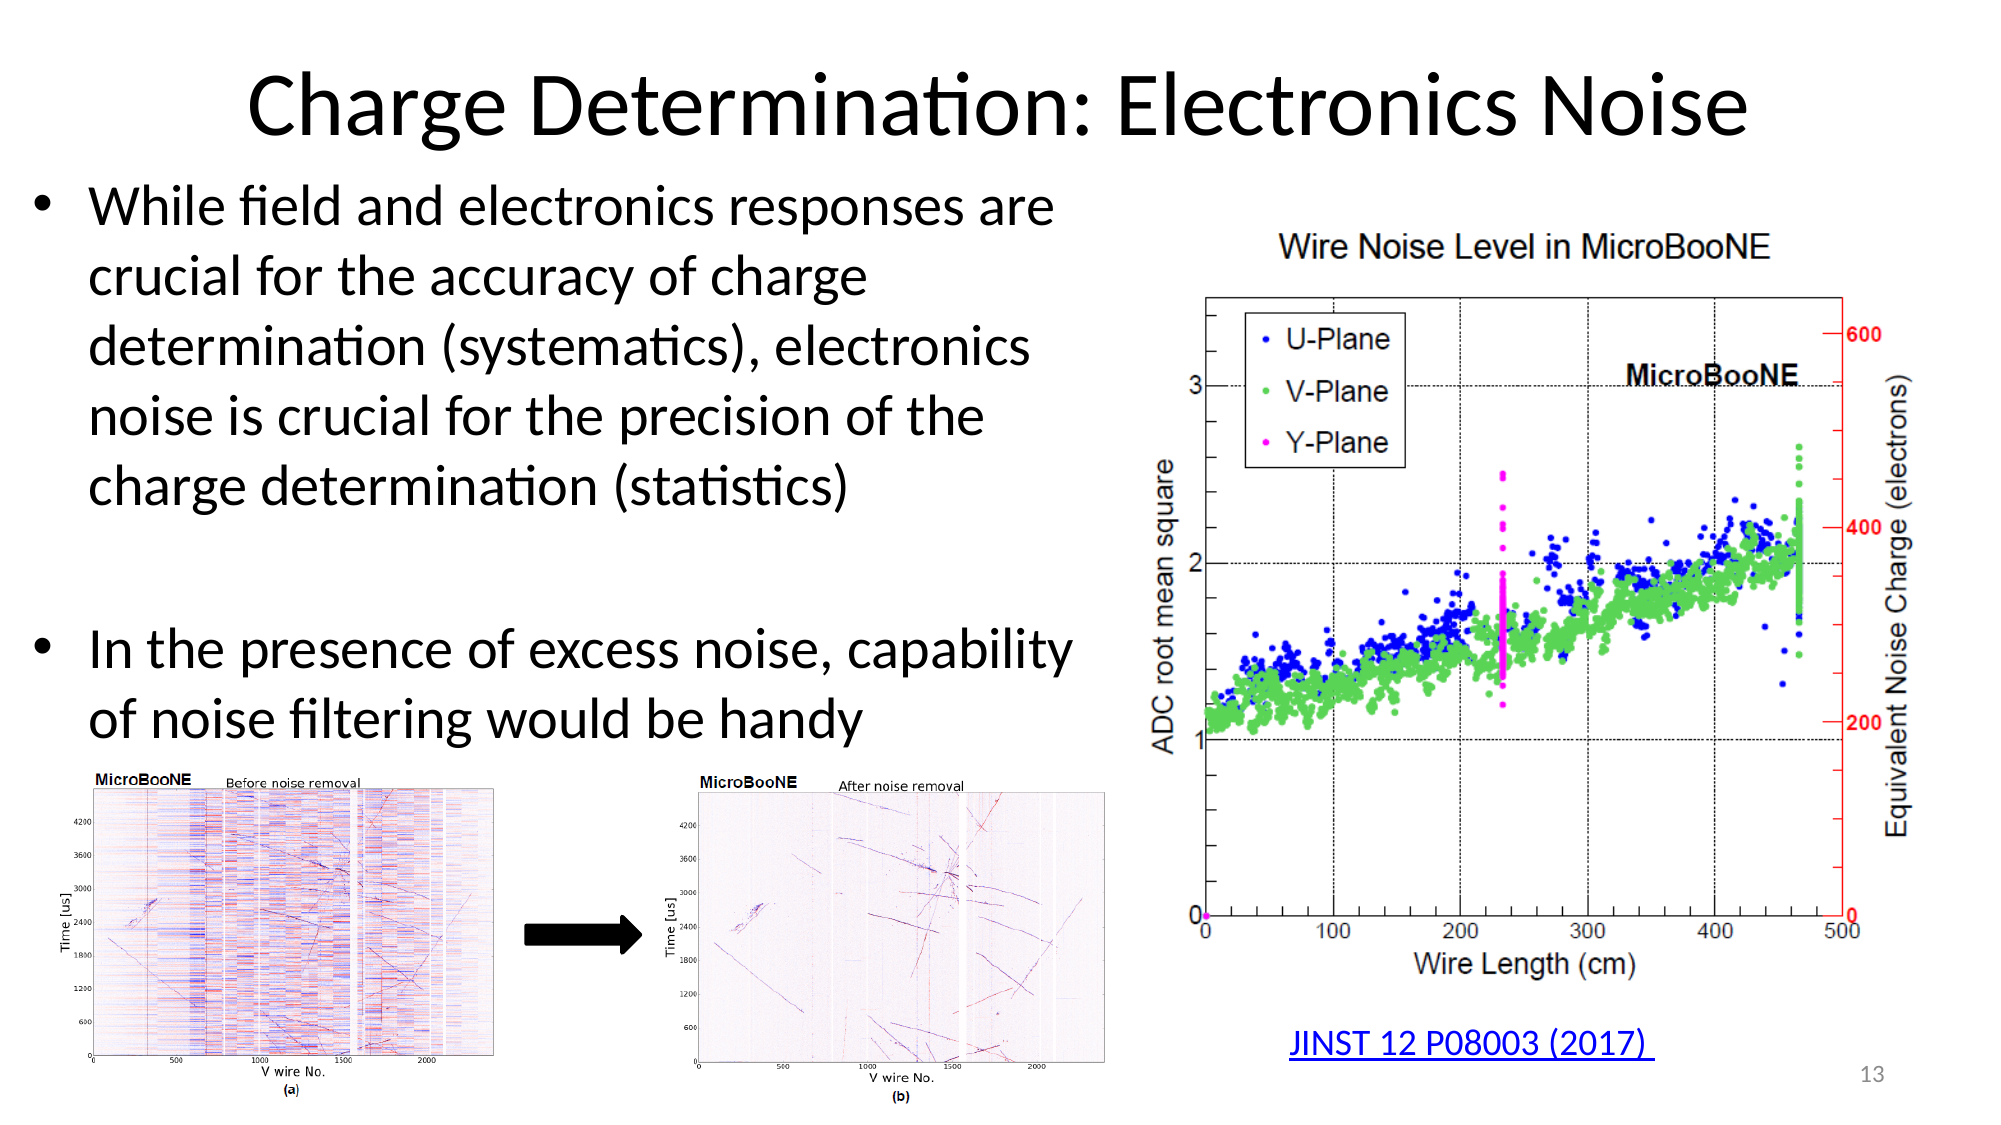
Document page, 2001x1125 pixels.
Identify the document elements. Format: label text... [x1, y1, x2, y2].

picture [52, 763, 502, 1106]
text_box [524, 914, 643, 955]
picture [1135, 218, 1934, 993]
picture [657, 760, 1113, 1116]
text_box JINST 12 P08003 (2017) [1274, 1010, 1671, 1071]
slide_number 13 [1433, 1042, 1900, 1103]
list While field and electronics responses are crucial for the accuracy of charge determination (systematics), electronics noise is crucial for the precision of the charge determination (statistics) In the presence of excess noise, capability of noise filtering would be handy [17, 160, 1150, 976]
title Charge Determination: Electronics Noise [99, 5, 1900, 193]
